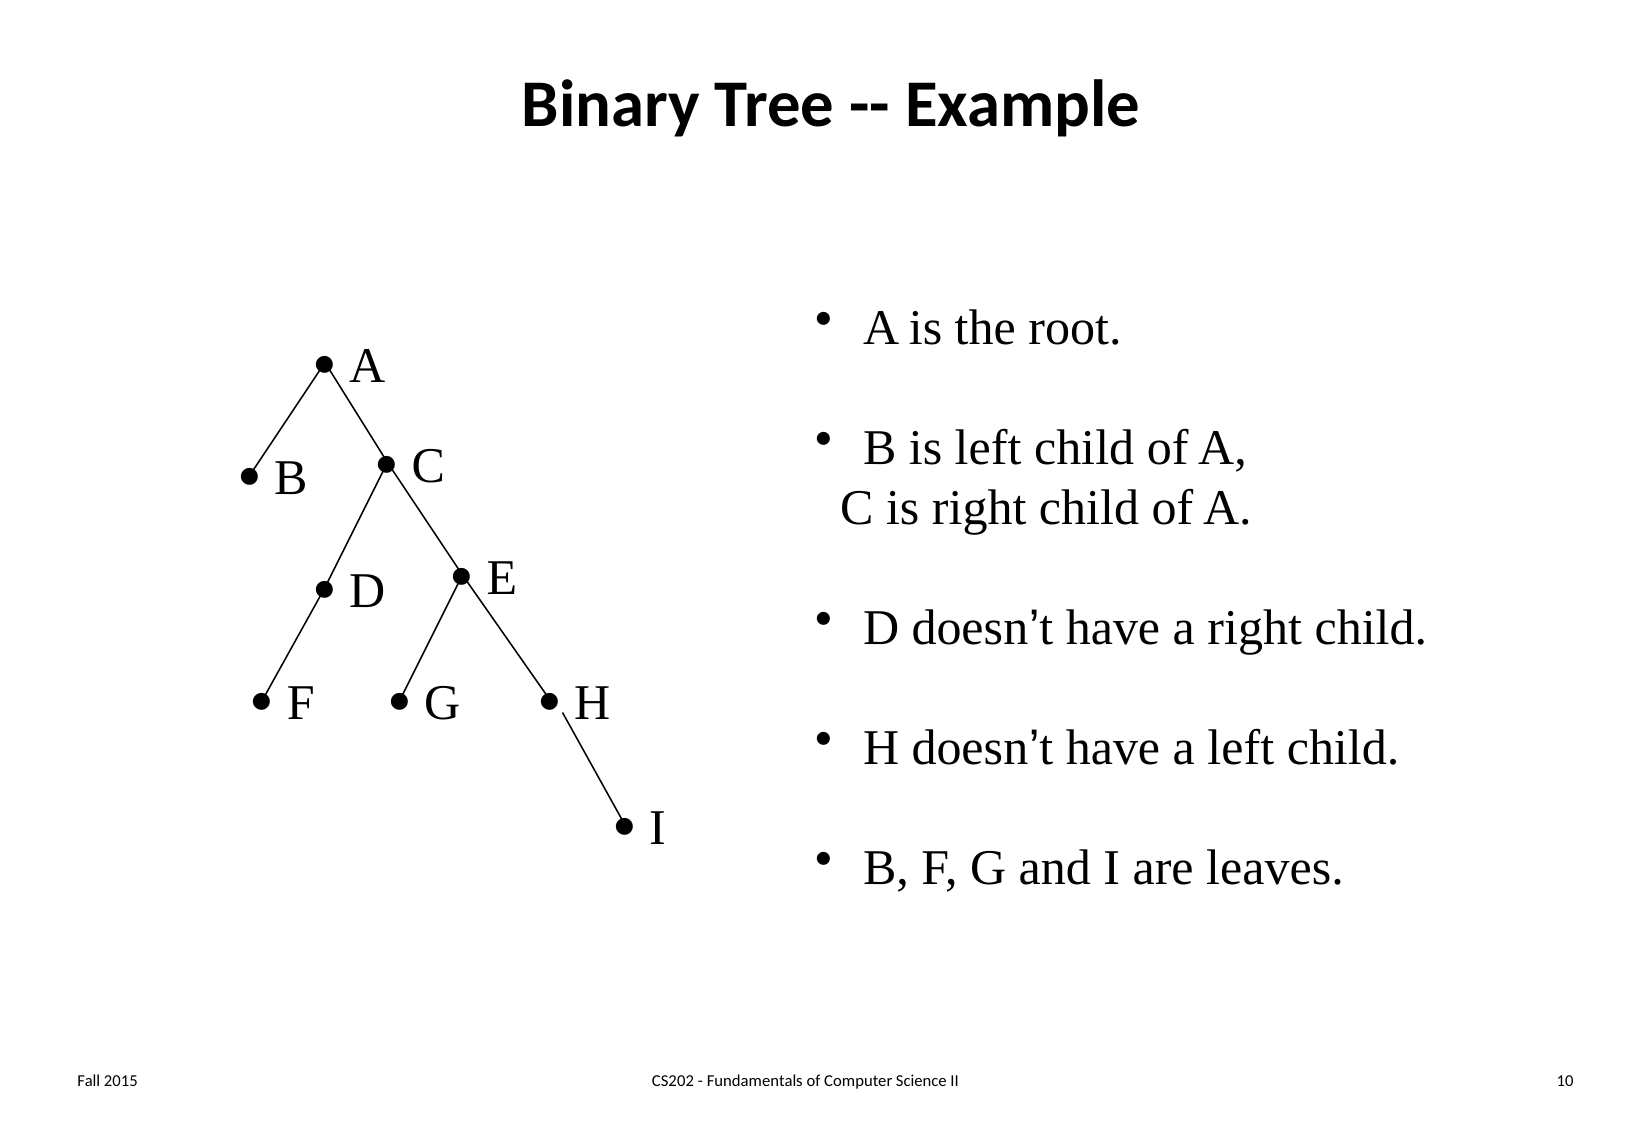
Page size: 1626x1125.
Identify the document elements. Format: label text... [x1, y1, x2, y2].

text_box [224, 324, 683, 863]
slide_number 10 [1250, 1062, 1589, 1100]
slide_number Fall 2015 [62, 1062, 401, 1100]
title Binary Tree -- Example [62, 24, 1600, 175]
footer CS202 - Fundamentals of Computer Science II [501, 1062, 1111, 1100]
text_box A is the root. B is left child of A, C is right child of A. D doesn’t have a right child. H doesn’t have a left child. B, F, G and I are leaves. [800, 287, 1443, 963]
